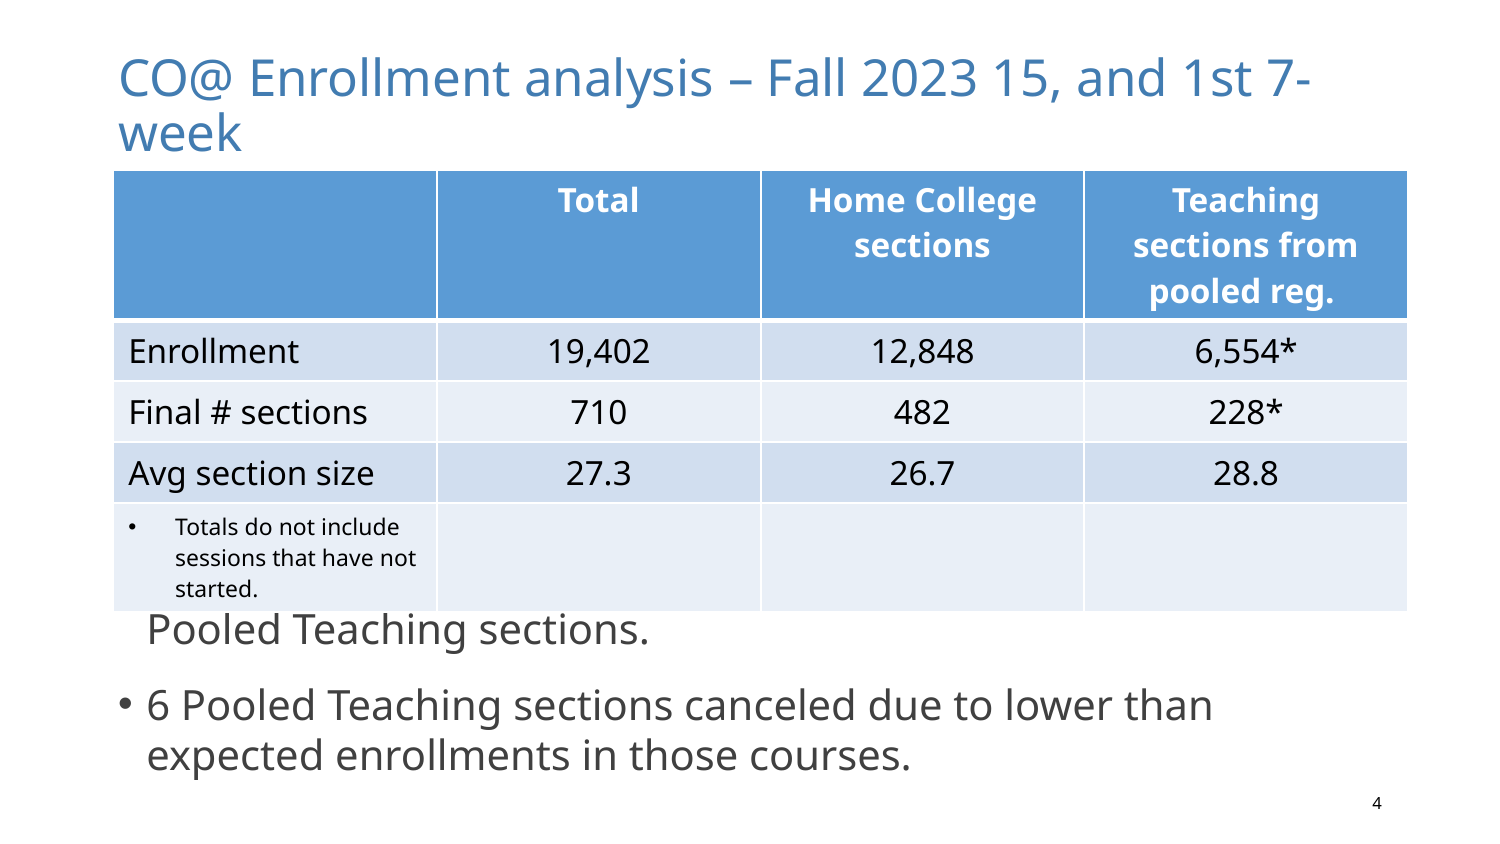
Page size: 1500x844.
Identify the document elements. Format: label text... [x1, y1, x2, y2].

table_cell [762, 504, 1083, 611]
title CO@ Enrollment analysis – Fall 2023 15, and 1st 7-week [103, 44, 1397, 171]
table_cell 26.7 [762, 443, 1083, 502]
table_cell 6,554* [1085, 323, 1407, 380]
list Late surge in enrollments required adding several additional Pooled Teaching sections. 6 Pooled Teaching sections canceled due to lower than expected enrollments in those courses. [103, 545, 1397, 844]
table_cell 228* [1085, 382, 1407, 441]
table_cell Totals do not include sessions that have not started. [114, 504, 436, 611]
table_cell Enrollment [114, 323, 436, 380]
slide_number 4 [1059, 782, 1397, 827]
table_cell Avg section size [114, 443, 436, 502]
table_cell [1085, 504, 1407, 611]
table_cell 710 [438, 382, 760, 441]
table_cell 28.8 [1085, 443, 1407, 502]
table_header [114, 171, 436, 318]
table_cell 19,402 [438, 323, 760, 380]
table_header Home College sections [762, 171, 1083, 318]
table_cell Final # sections [114, 382, 436, 441]
table_header Total [438, 171, 760, 318]
table_cell 12,848 [762, 323, 1083, 380]
table_cell 27.3 [438, 443, 760, 502]
table_cell 482 [762, 382, 1083, 441]
table_cell [438, 504, 760, 611]
table_header Teaching sections from pooled reg. [1085, 171, 1407, 318]
